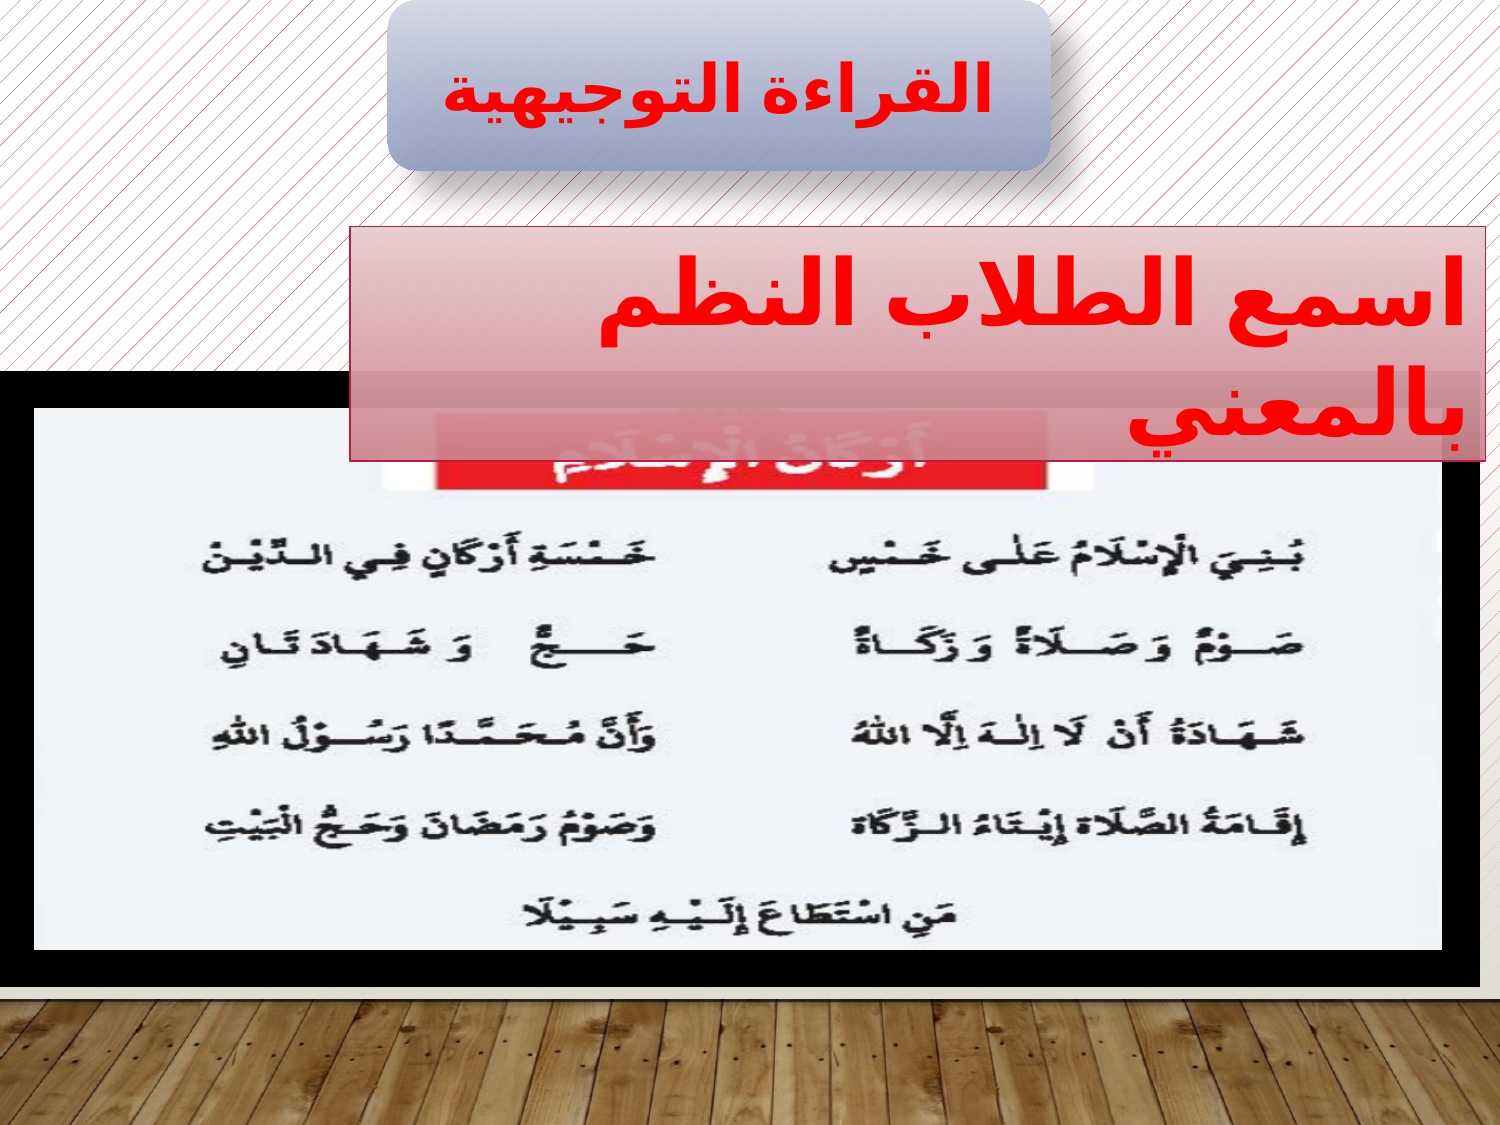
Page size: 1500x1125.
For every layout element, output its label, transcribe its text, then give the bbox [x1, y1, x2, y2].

picture [33, 407, 1443, 951]
text_box القراءة التوجيهية [386, 0, 1051, 172]
picture [0, 999, 1500, 1125]
text_box اسمع الطلاب النظم بالمعني [349, 226, 1486, 462]
